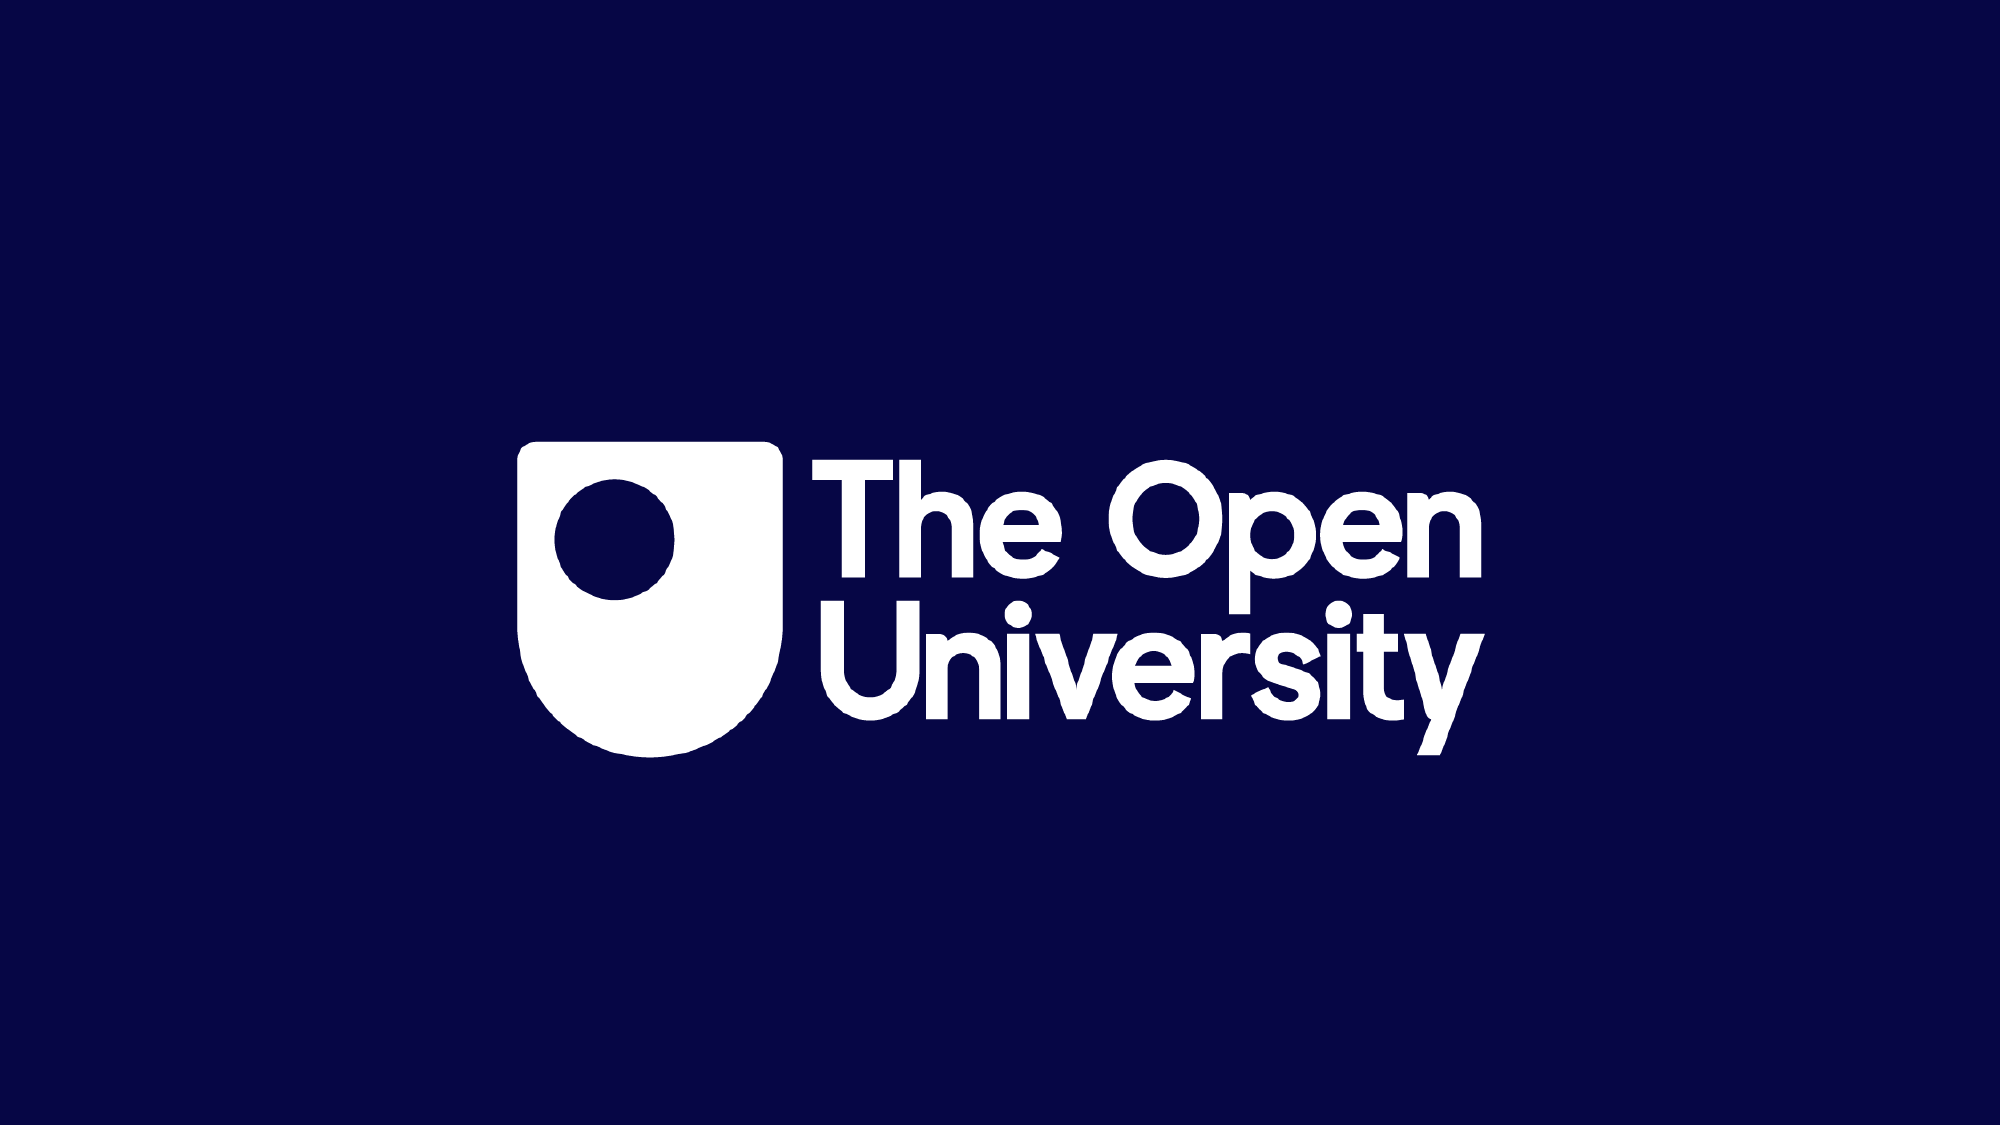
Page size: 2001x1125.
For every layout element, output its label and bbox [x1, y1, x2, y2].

picture [504, 430, 1496, 762]
